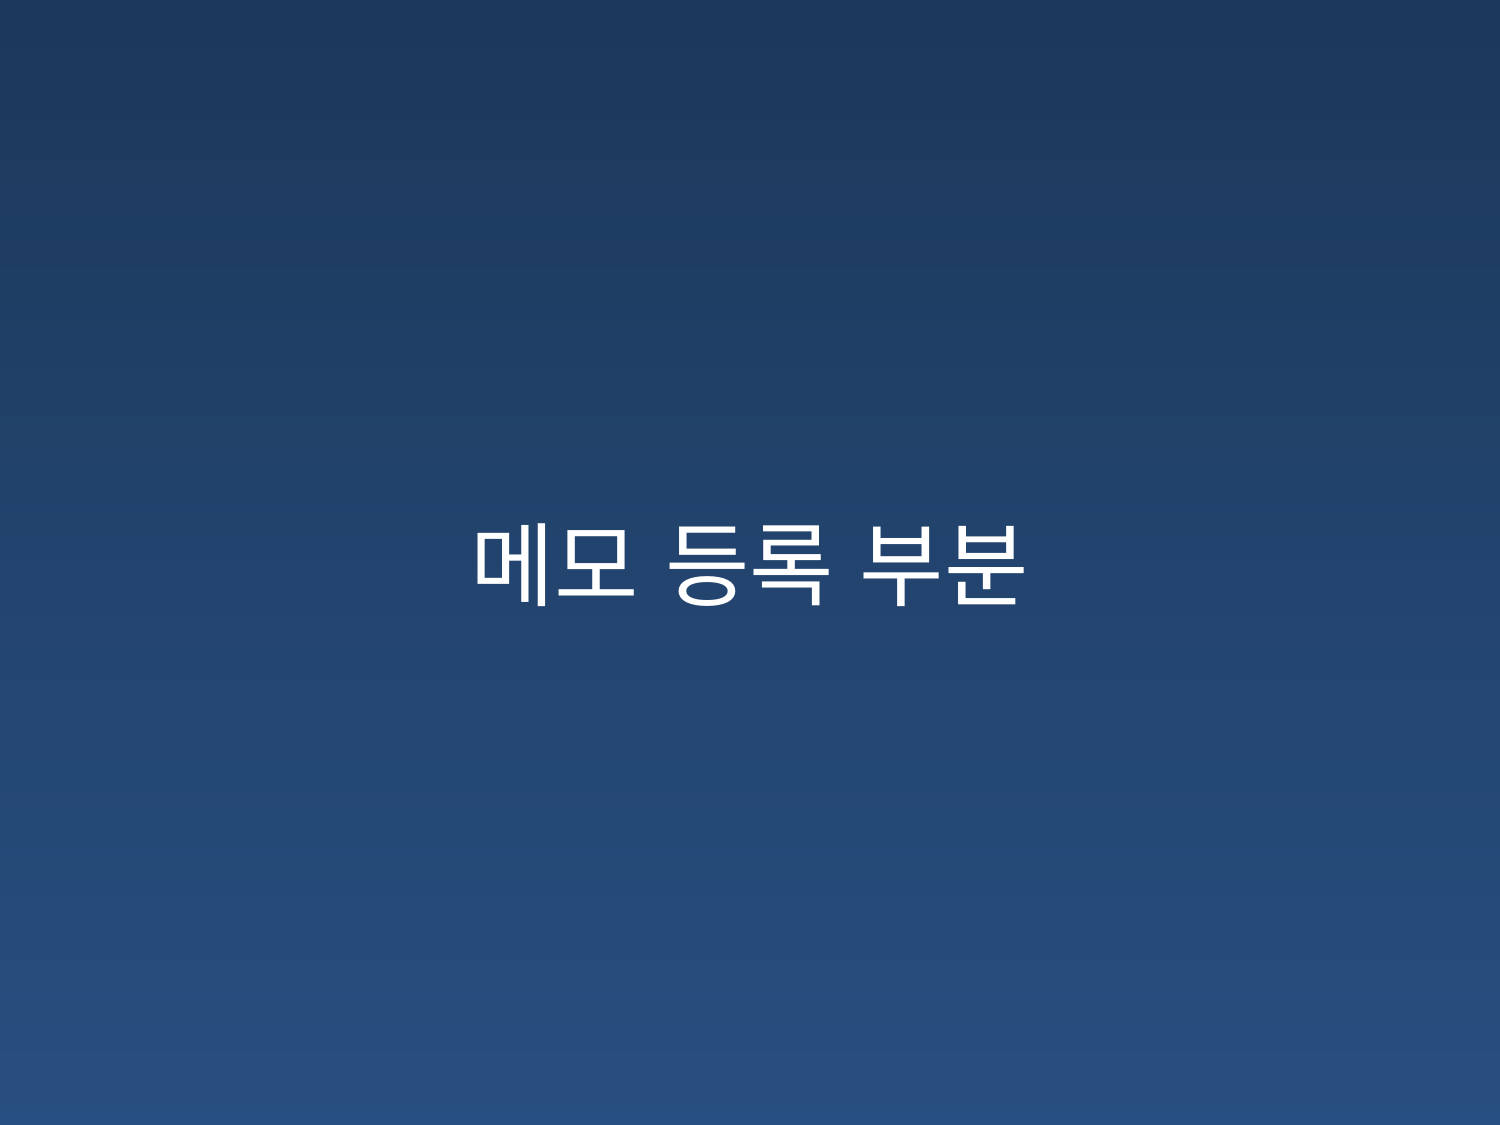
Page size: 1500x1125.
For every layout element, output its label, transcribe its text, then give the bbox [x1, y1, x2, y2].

text_box 메모 등록 부분 [0, 0, 1500, 1125]
